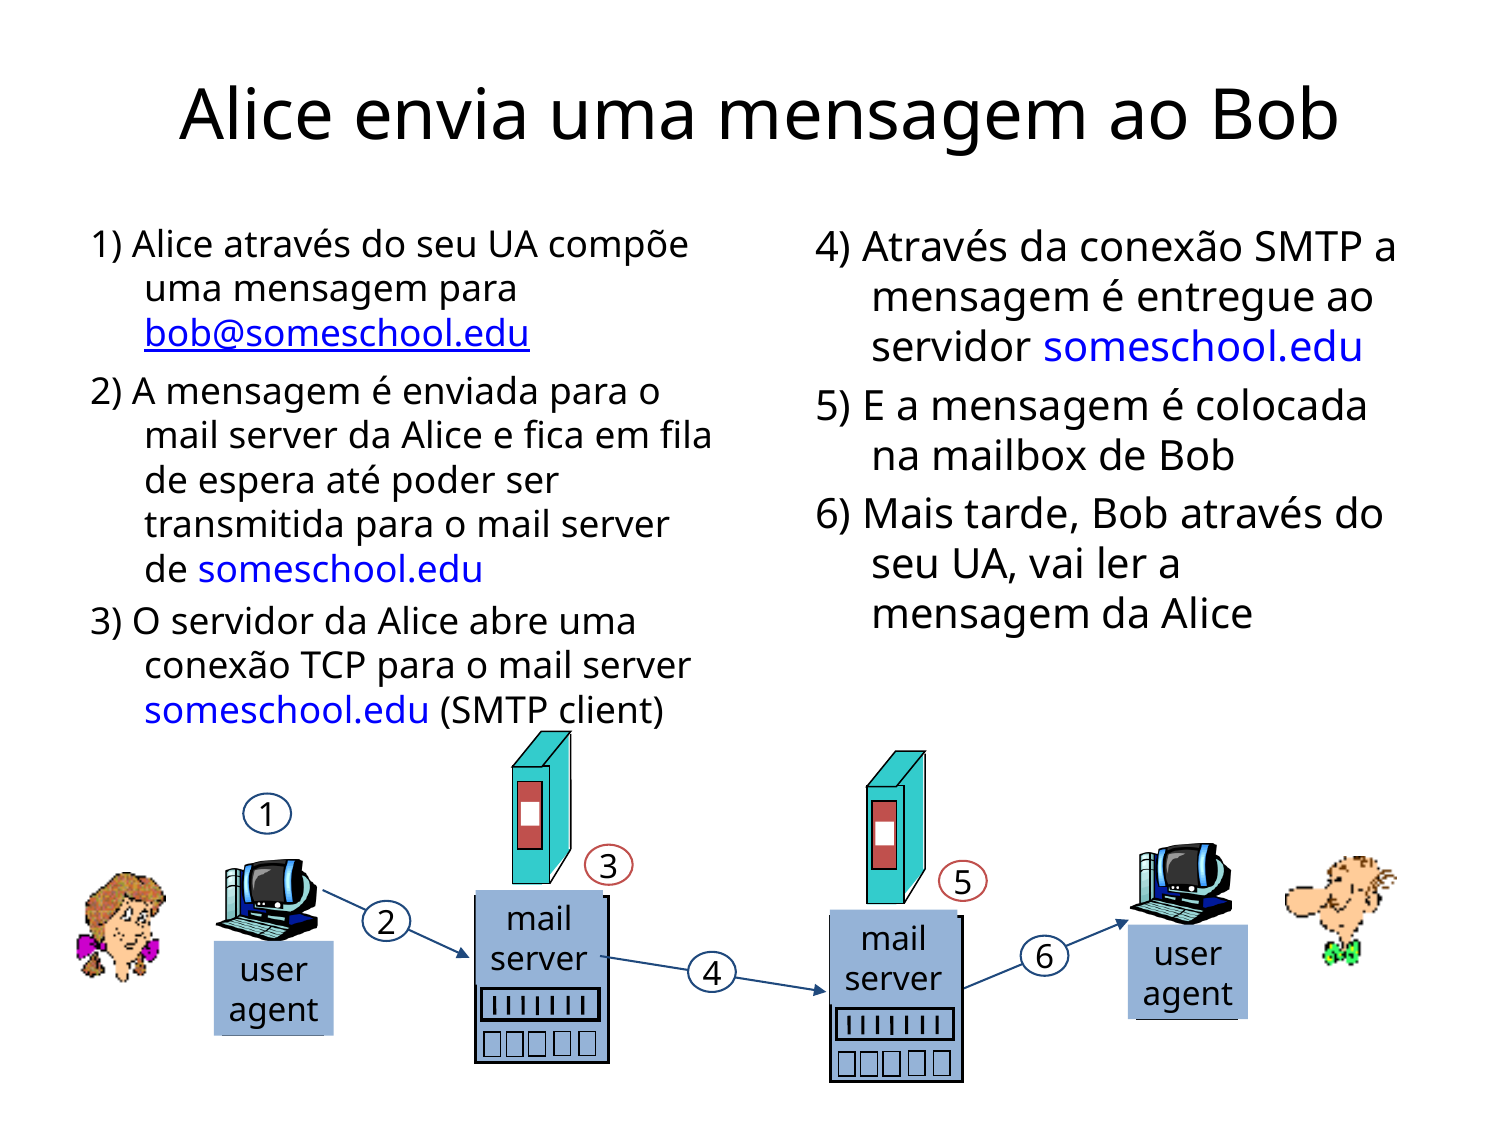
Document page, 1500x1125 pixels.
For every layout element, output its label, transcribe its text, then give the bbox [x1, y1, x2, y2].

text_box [219, 940, 328, 1038]
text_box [215, 858, 318, 942]
text_box [1066, 918, 1124, 947]
text_box 6 [1020, 935, 1069, 976]
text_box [1133, 924, 1242, 1021]
text_box 3 [584, 844, 633, 885]
text_box 2 [362, 900, 411, 941]
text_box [1129, 842, 1233, 925]
list 1) Alice através do seu UA compõe uma mensagem para bob@someschool.edu 2) A mensagem é enviada para o mail server da Alice e fica em fila de espera até poder ser transmitida para o mail server de someschool.edu 3) O servidor da Alice abre uma conexão TCP para o mail server someschool.edu (SMTP client) [75, 212, 738, 741]
text_box 4 [687, 951, 736, 992]
text_box [736, 977, 824, 997]
text_box 5 [938, 860, 987, 901]
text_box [512, 731, 571, 885]
list 4) Através da conexão SMTP a mensagem é entregue ao servidor someschool.edu 5) E a mensagem é colocada na mailbox de Bob 6) Mais tarde, Bob através do seu UA, vai ler a mensagem da Alice [800, 212, 1425, 749]
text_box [829, 909, 964, 1083]
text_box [475, 889, 609, 1063]
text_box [866, 750, 926, 905]
title Alice envia uma mensagem ao Bob [85, 37, 1437, 185]
picture [1285, 856, 1397, 971]
text_box [409, 929, 470, 959]
text_box 1 [243, 793, 292, 834]
picture [72, 872, 166, 987]
